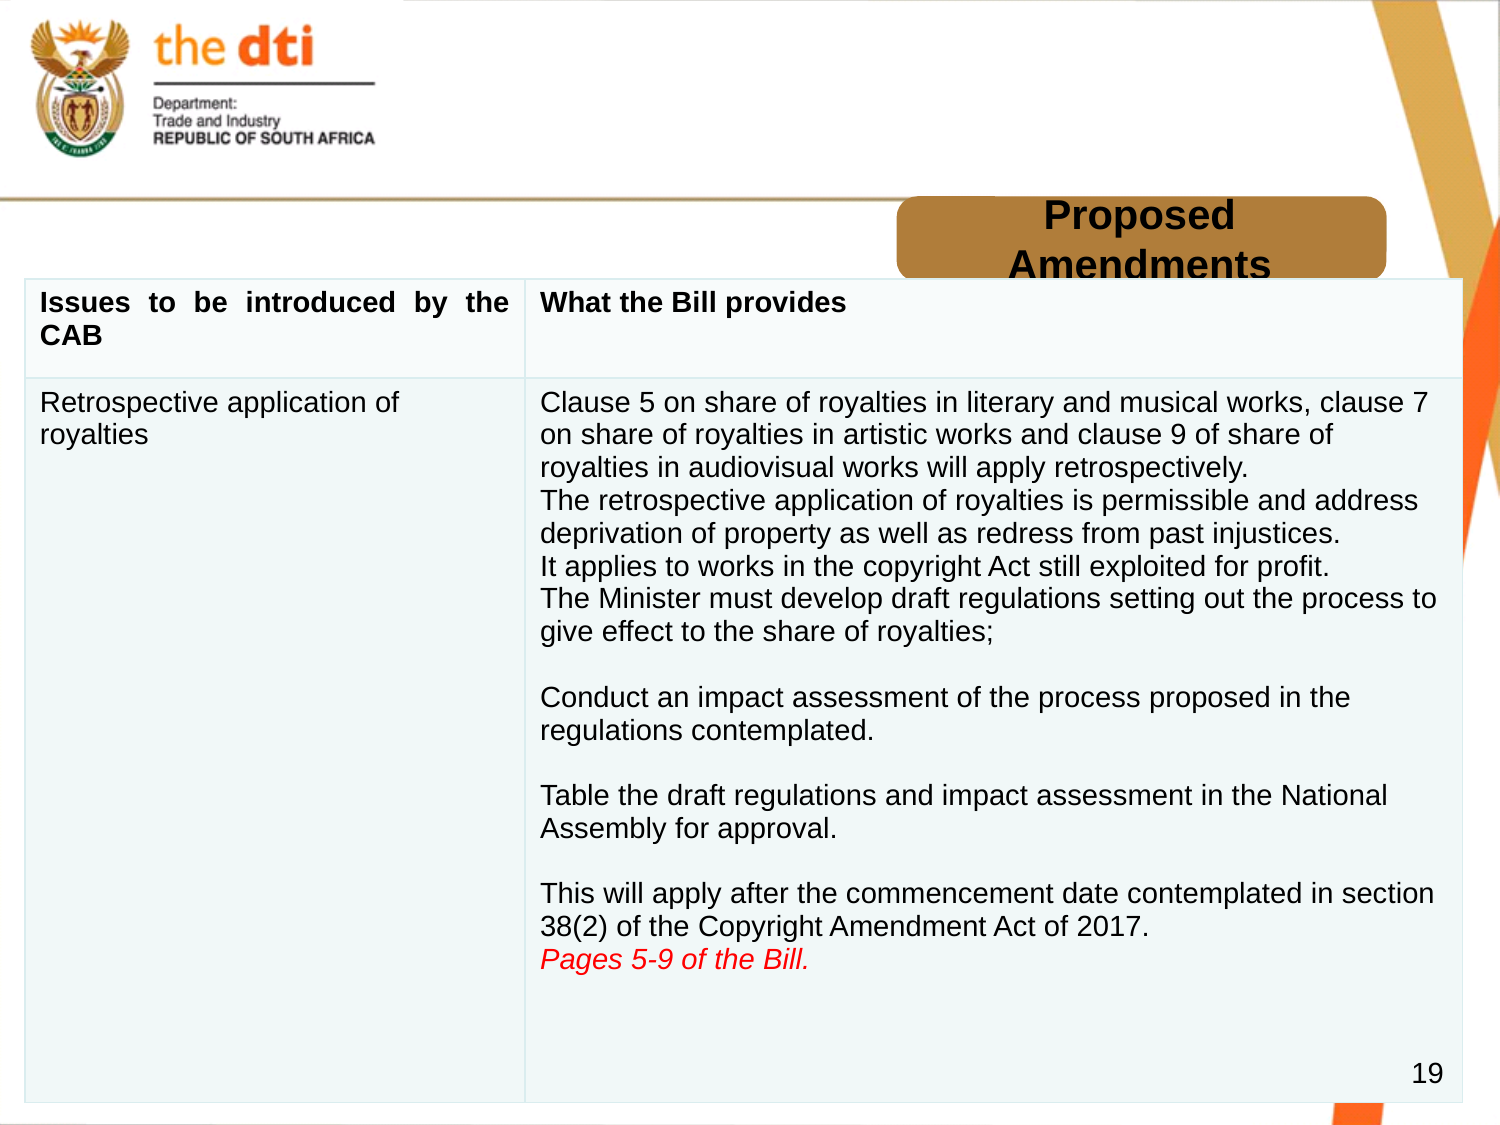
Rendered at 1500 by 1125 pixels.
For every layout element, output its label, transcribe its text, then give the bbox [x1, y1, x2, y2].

table_header Issues to be introduced by the CAB [26, 280, 524, 377]
picture [0, 0, 1500, 1125]
slide_number 19 [1108, 1046, 1459, 1103]
table_cell Retrospective application of royalties [26, 379, 524, 1102]
title Proposed Amendments [891, 196, 1388, 278]
table_header What the Bill provides [526, 280, 1462, 377]
table_cell Clause 5 on share of royalties in literary and musical works, clause 7 on share of royalties in artistic works and clause 9 of share of royalties in audiovisual works will apply retrospectively. The retrospective application of royalties is permissible and address deprivation of property as well as redress from past injustices. It applies to works in the copyright Act still exploited for profit. The Minister must develop draft regulations setting out the process to give effect to the share of royalties; Conduct an impact assessment of the process proposed in the regulations contemplated. Table the draft regulations and impact assessment in the National Assembly for approval. This will apply after the commencement date contemplated in section 38(2) of the Copyright Amendment Act of 2017. Pages 5-9 of the Bill. [526, 379, 1462, 1102]
